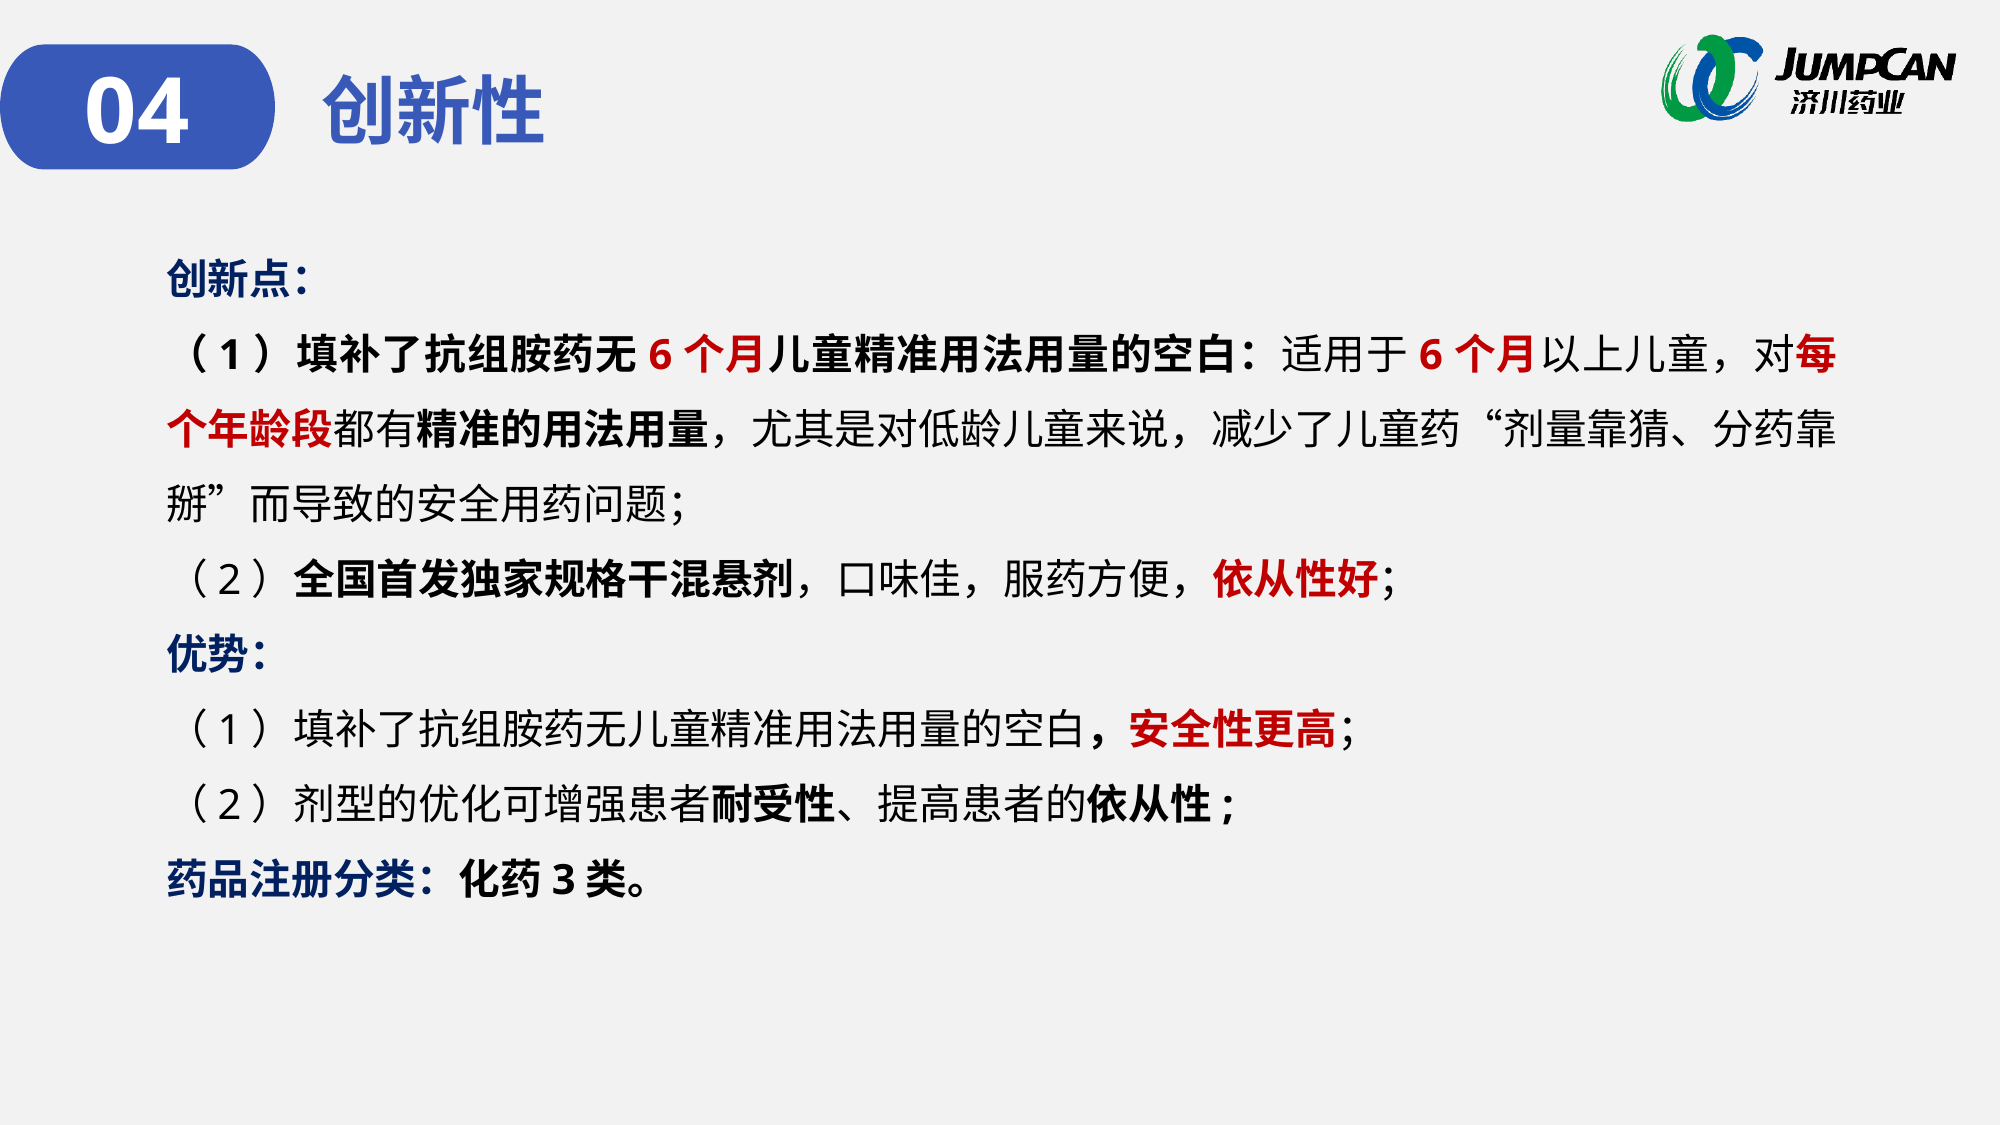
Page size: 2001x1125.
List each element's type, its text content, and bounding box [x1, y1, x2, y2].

text_box 创新性 [306, 56, 1053, 162]
text_box 创新点： （1）填补了抗组胺药无6个月儿童精准用法用量的空白：适用于6个月以上儿童，对每个年龄段都有精准的用法用量，尤其是对低龄儿童来说，减少了儿童药“剂量靠猜、分药靠掰”而导致的安全用药问题； （2）全国首发独家规格干混悬剂，口味佳，服药方便，依从性好； 优势： （1）填补了抗组胺药无儿童精准用法用量的空白，安全性更高； （2）剂型的优化可增强患者耐受性、提高患者的依从性; 药品注册分类：化药3类。 [151, 221, 1853, 911]
picture [1642, 15, 1970, 141]
text_box 04 [0, 43, 276, 171]
